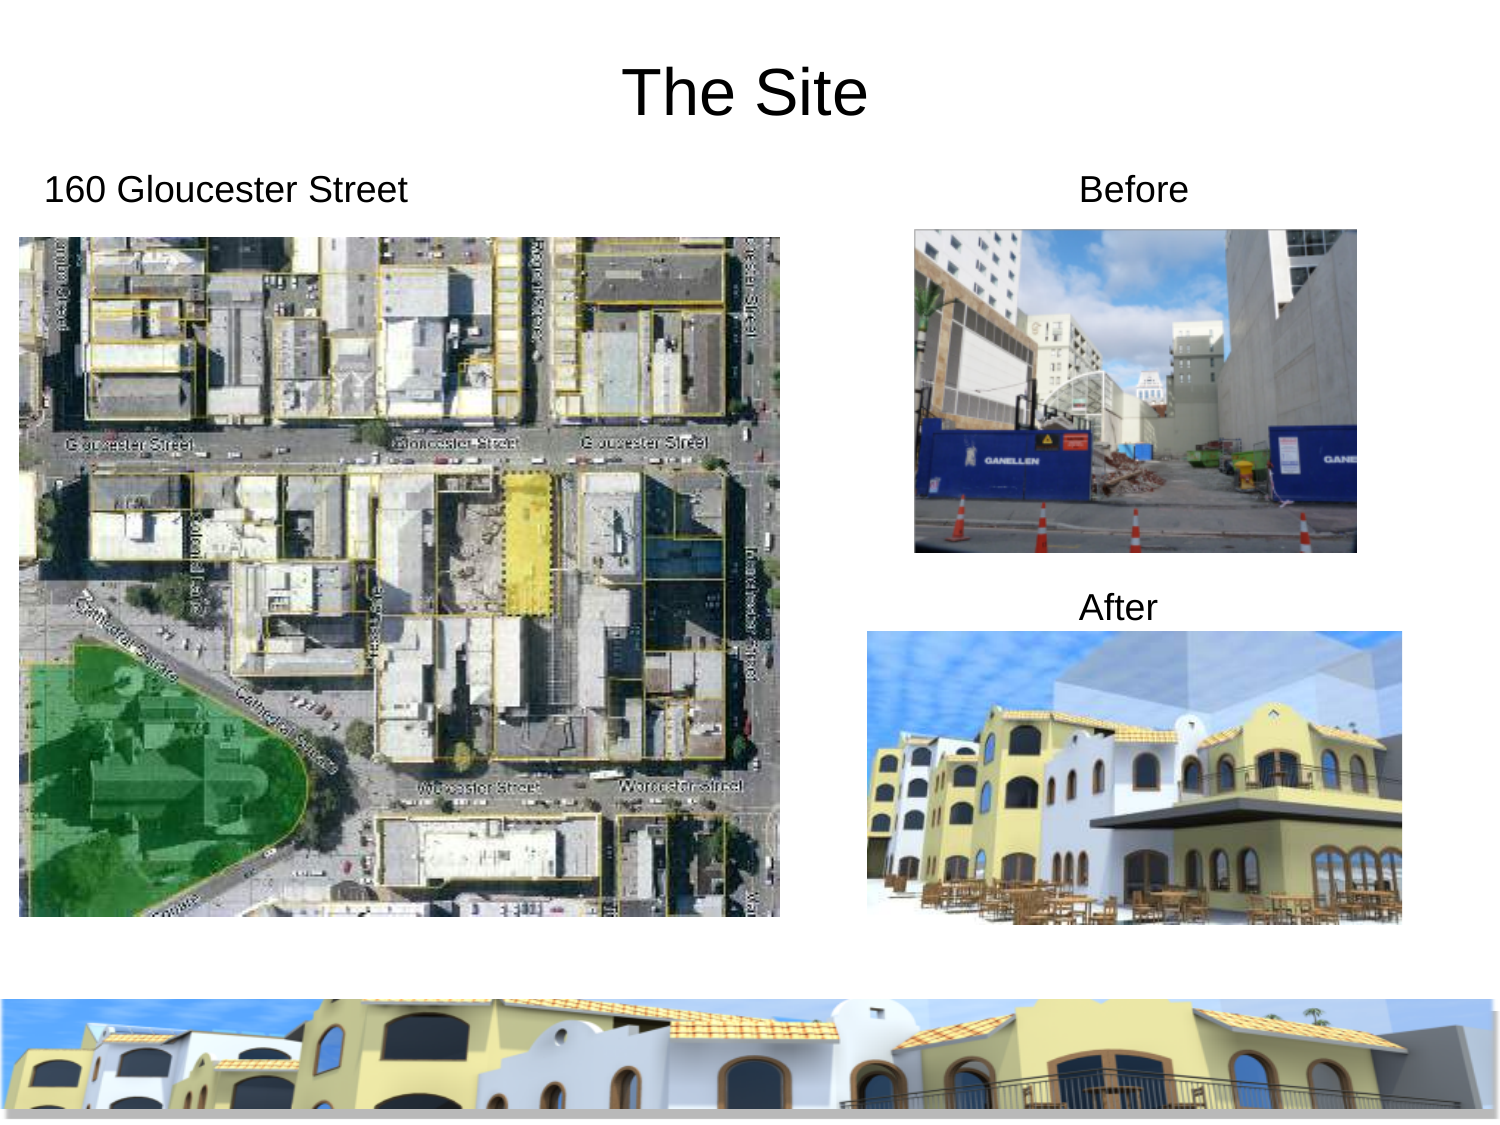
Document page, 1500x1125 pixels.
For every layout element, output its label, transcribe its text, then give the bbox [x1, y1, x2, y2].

picture [18, 237, 780, 917]
text_box 160 Gloucester Street [37, 164, 416, 210]
picture [0, 999, 1500, 1109]
text_box Before [1072, 164, 1197, 210]
picture [866, 630, 1403, 926]
text_box After [1072, 582, 1166, 628]
picture [914, 229, 1357, 554]
title The Site [80, 0, 1418, 204]
